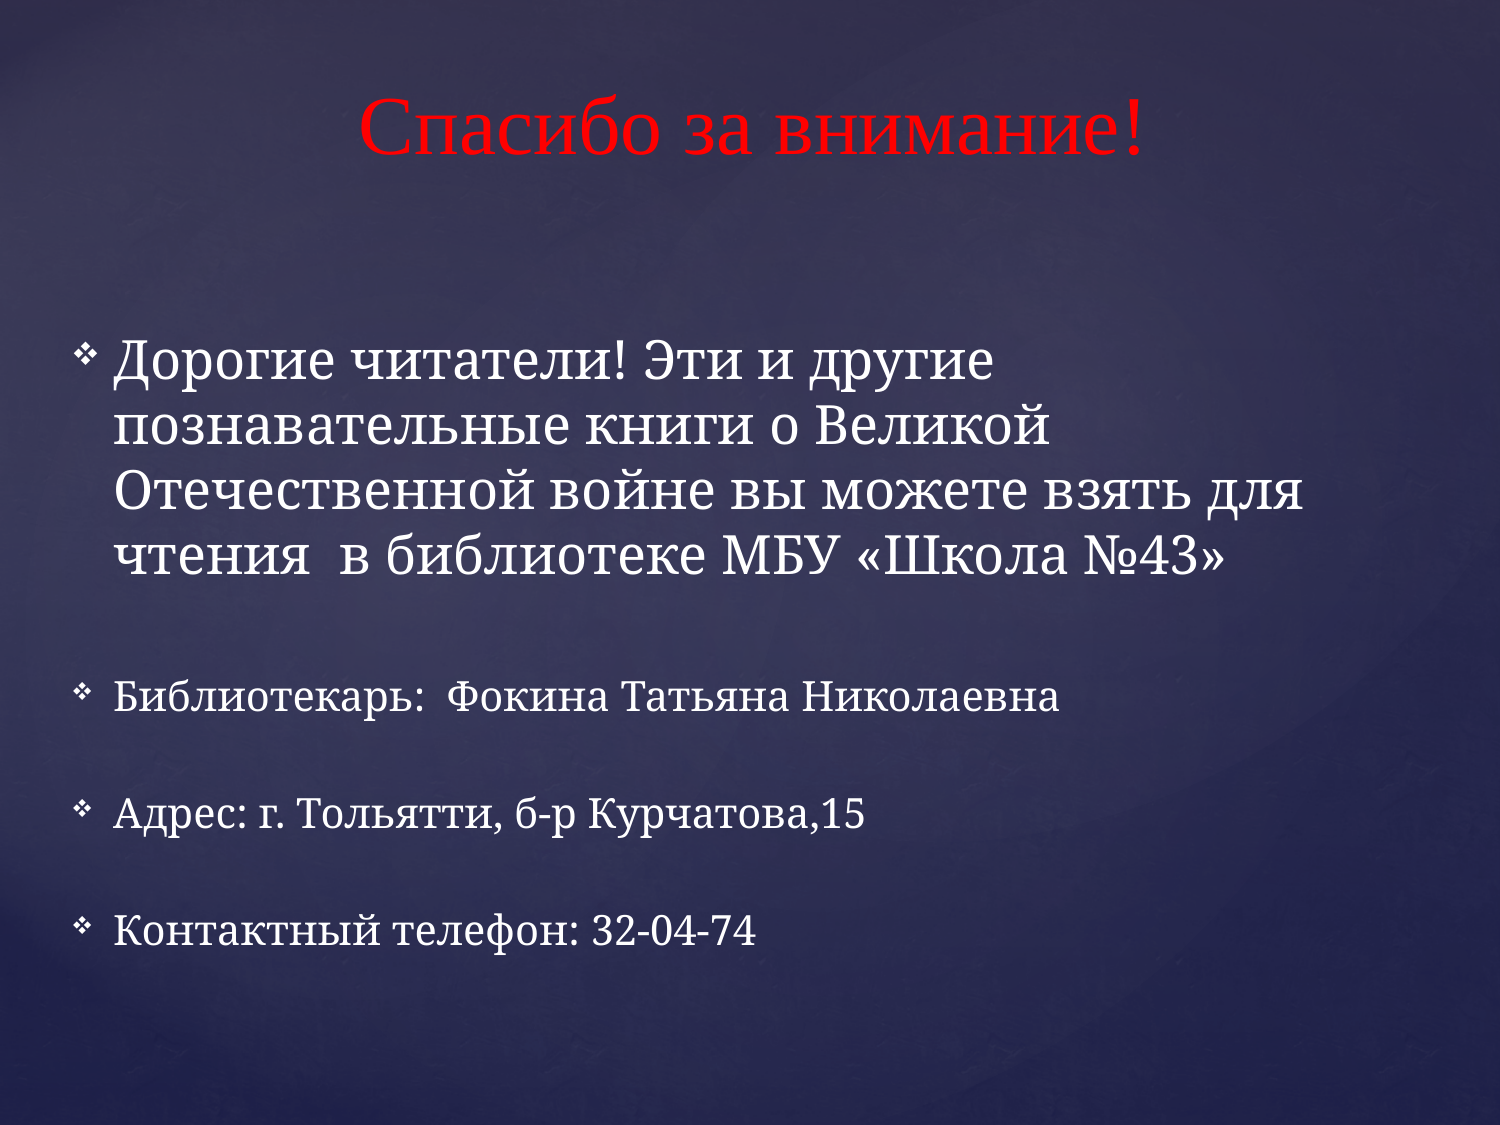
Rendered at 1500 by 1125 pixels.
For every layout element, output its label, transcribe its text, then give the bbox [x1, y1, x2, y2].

list Дорогие читатели! Эти и другие познавательные книги о Великой Отечественной войне вы можете взять для чтения в библиотеке МБУ «Школа №43» Библиотекарь: Фокина Татьяна Николаевна Адрес: г. Тольятти, б-р Курчатова,15 Контактный телефон: 32-04-74 [53, 243, 1425, 1035]
title Спасибо за внимание! [70, 61, 1421, 279]
